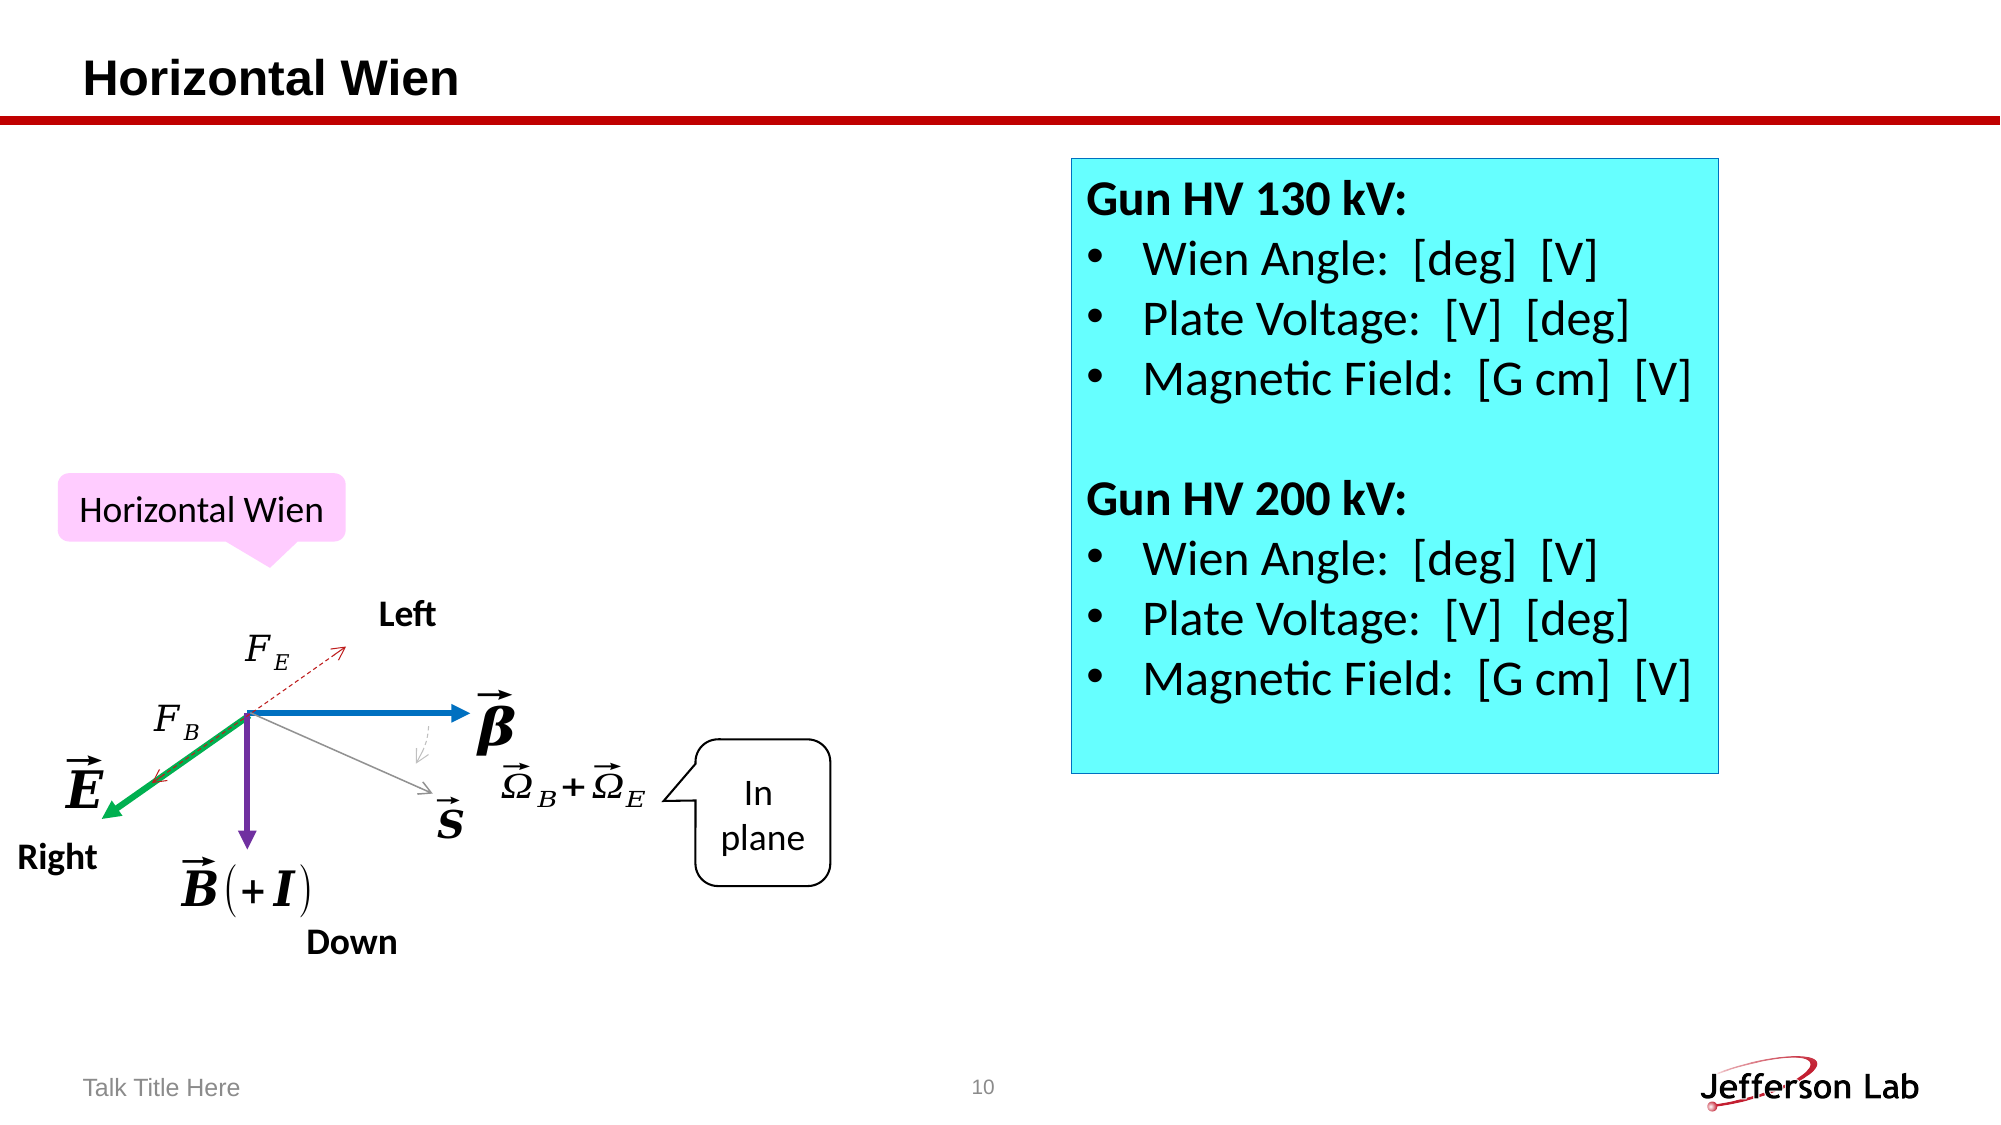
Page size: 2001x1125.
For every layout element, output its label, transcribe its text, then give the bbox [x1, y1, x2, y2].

footer Talk Title Here [67, 1060, 925, 1112]
title Horizontal Wien [67, 39, 1919, 120]
text_box Left [364, 581, 452, 629]
text_box Right [2, 824, 63, 884]
slide_number 10 [924, 1060, 1042, 1111]
text_box Down [291, 923, 414, 970]
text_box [63, 629, 648, 923]
picture [1698, 1047, 1933, 1124]
text_box Horizontal Wien [56, 472, 347, 570]
